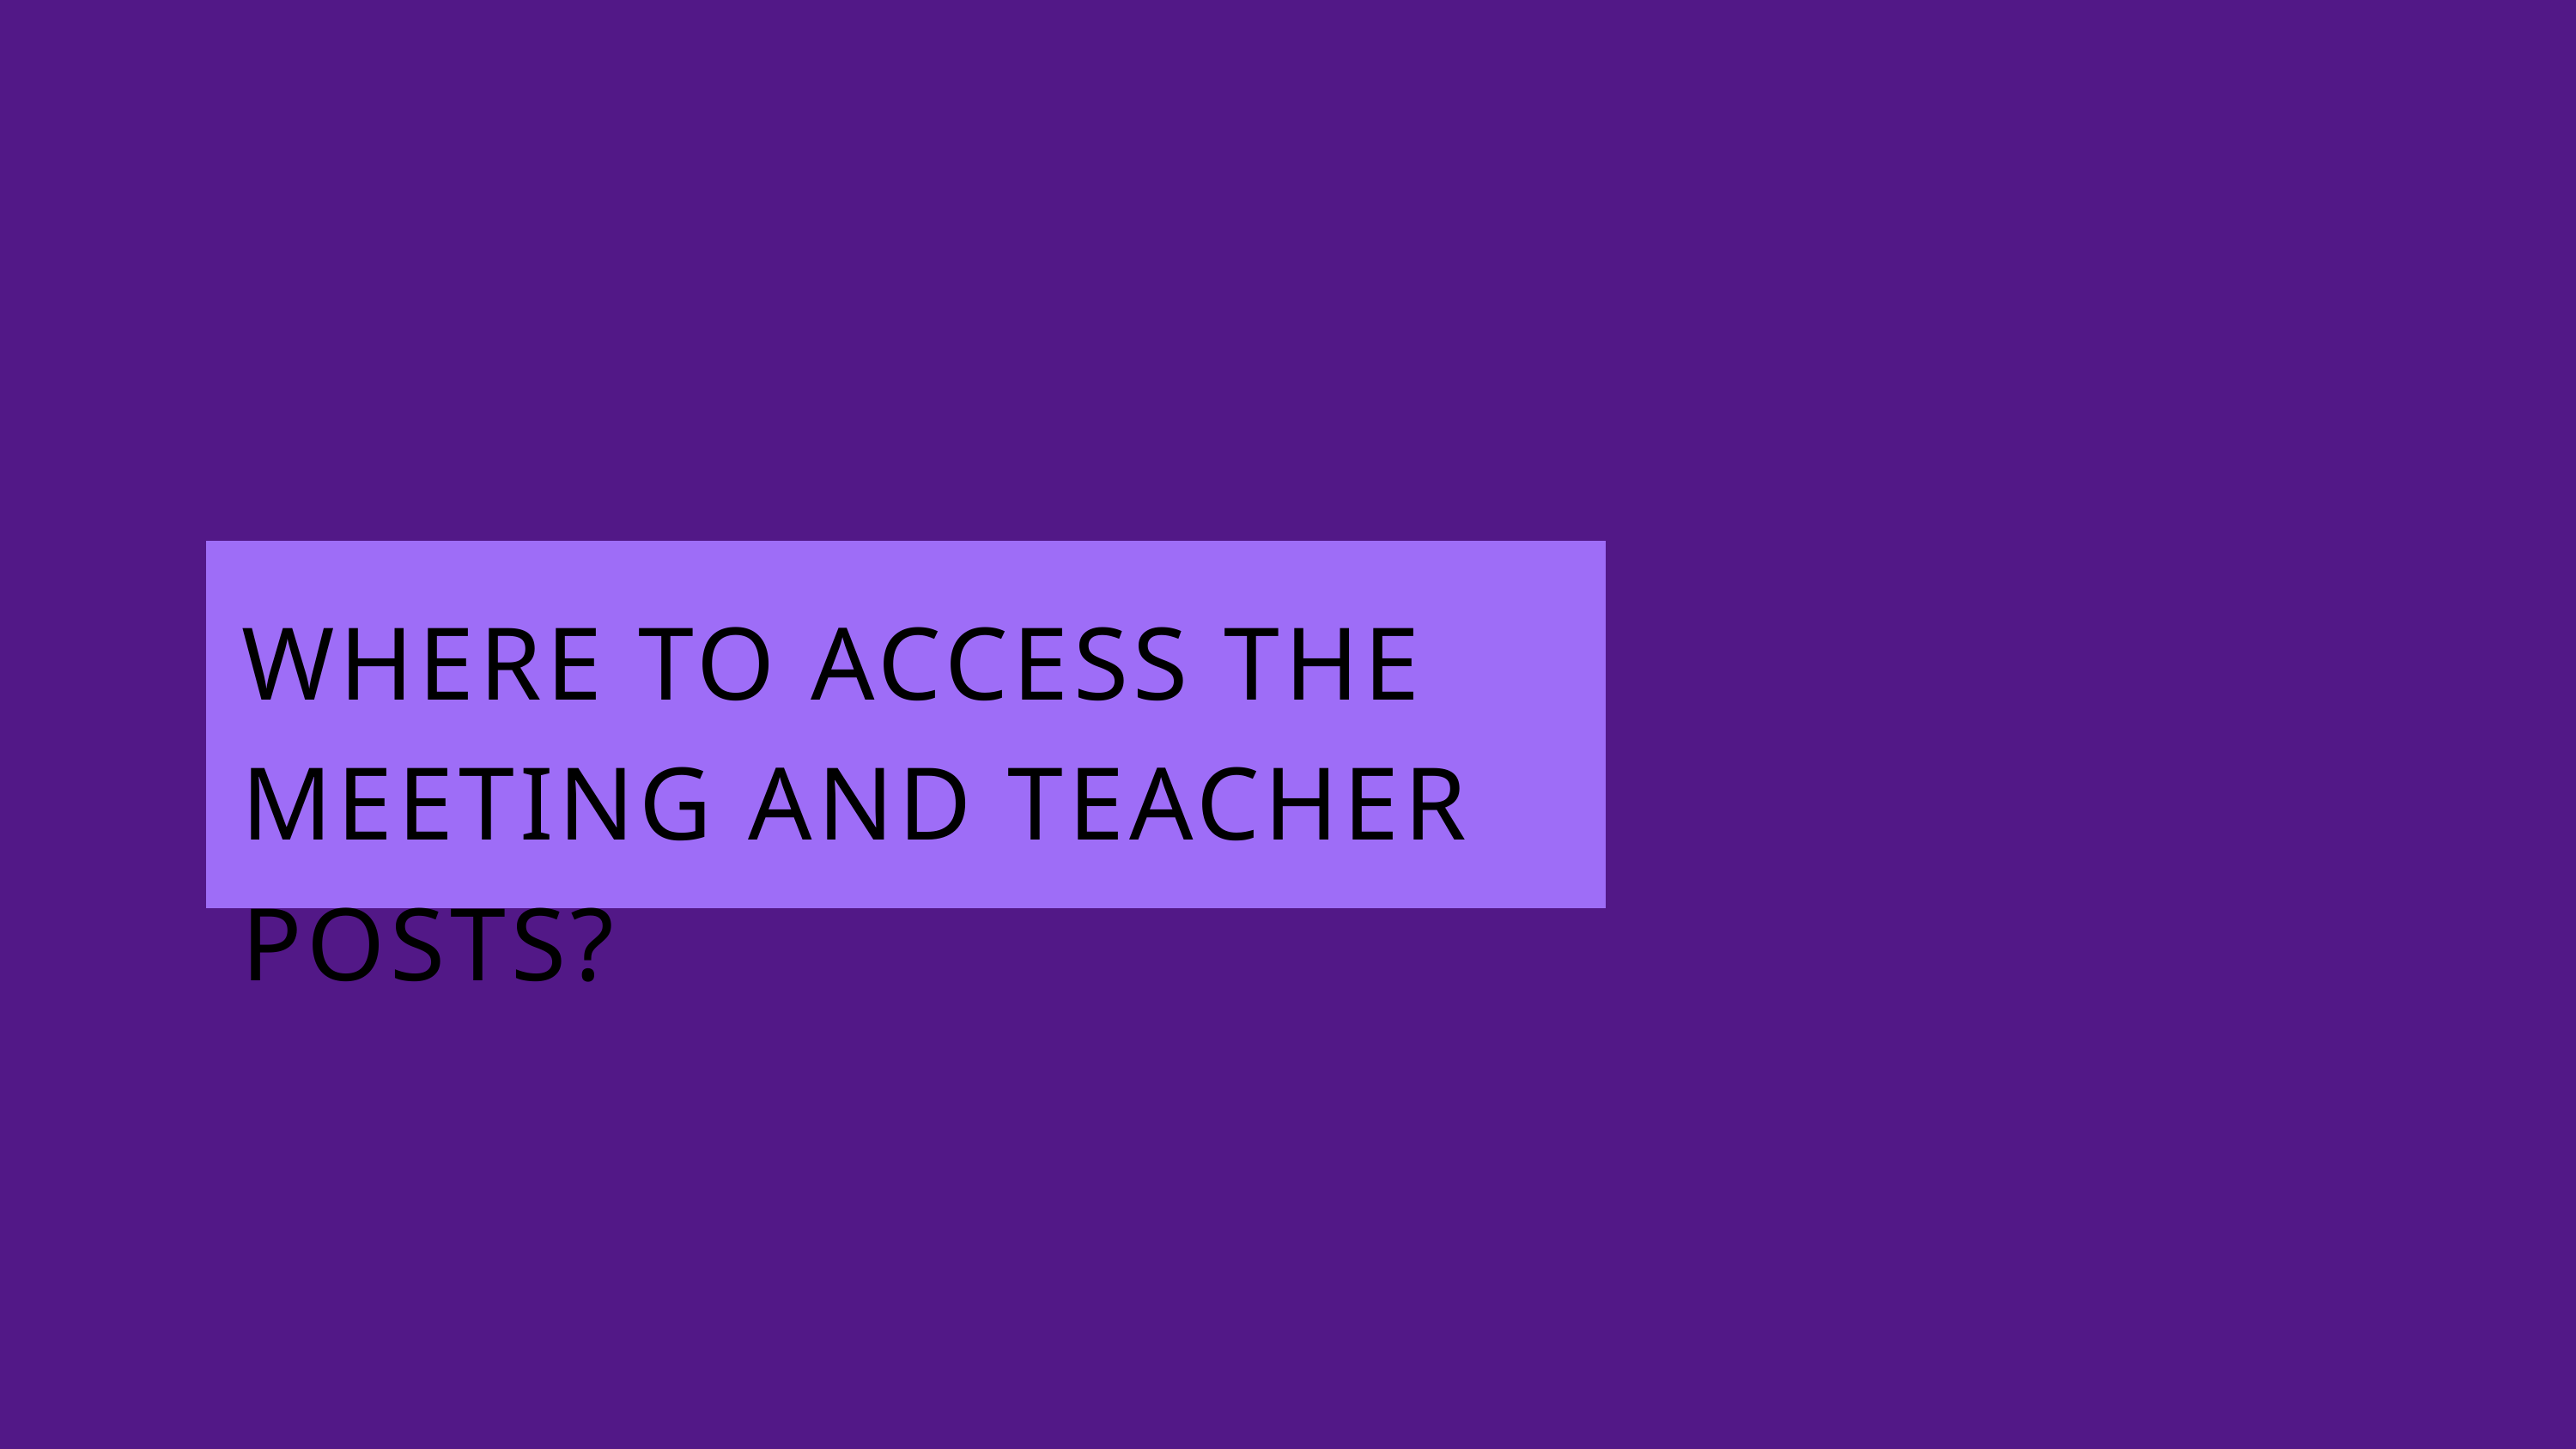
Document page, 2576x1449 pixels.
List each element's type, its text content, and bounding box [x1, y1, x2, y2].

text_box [205, 540, 1606, 909]
text_box WHERE TO ACCESS THE MEETING AND TEACHER POSTS? [241, 579, 1656, 1001]
